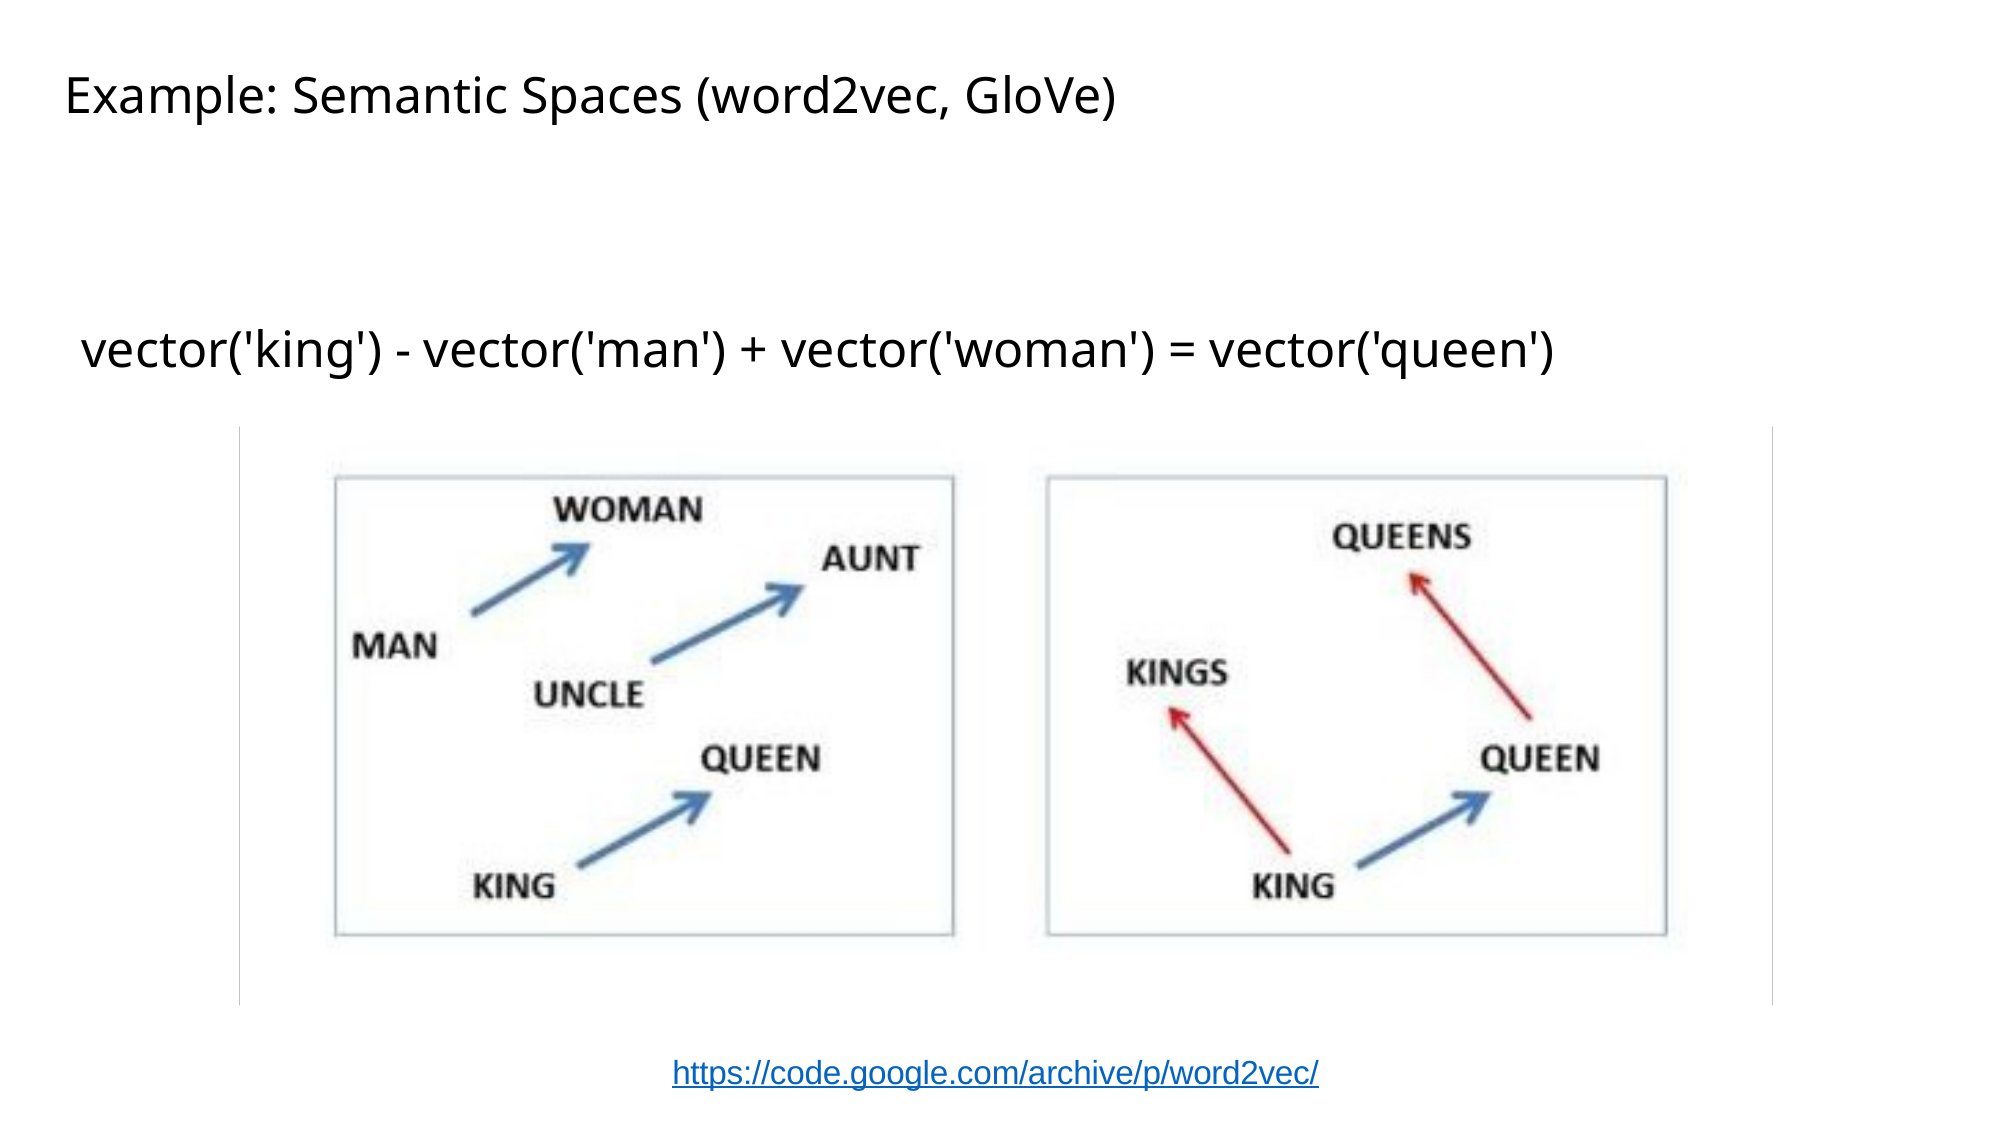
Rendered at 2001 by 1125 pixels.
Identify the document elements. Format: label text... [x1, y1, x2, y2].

text_box Example: Semantic Spaces (word2vec, GloVe) [50, 55, 1200, 131]
text_box https://code.google.com/archive/p/word2vec/ [669, 1050, 1335, 1091]
text_box [239, 426, 1773, 1006]
text_box vector('king') - vector('man') + vector('woman') = vector('queen') [66, 309, 1700, 385]
